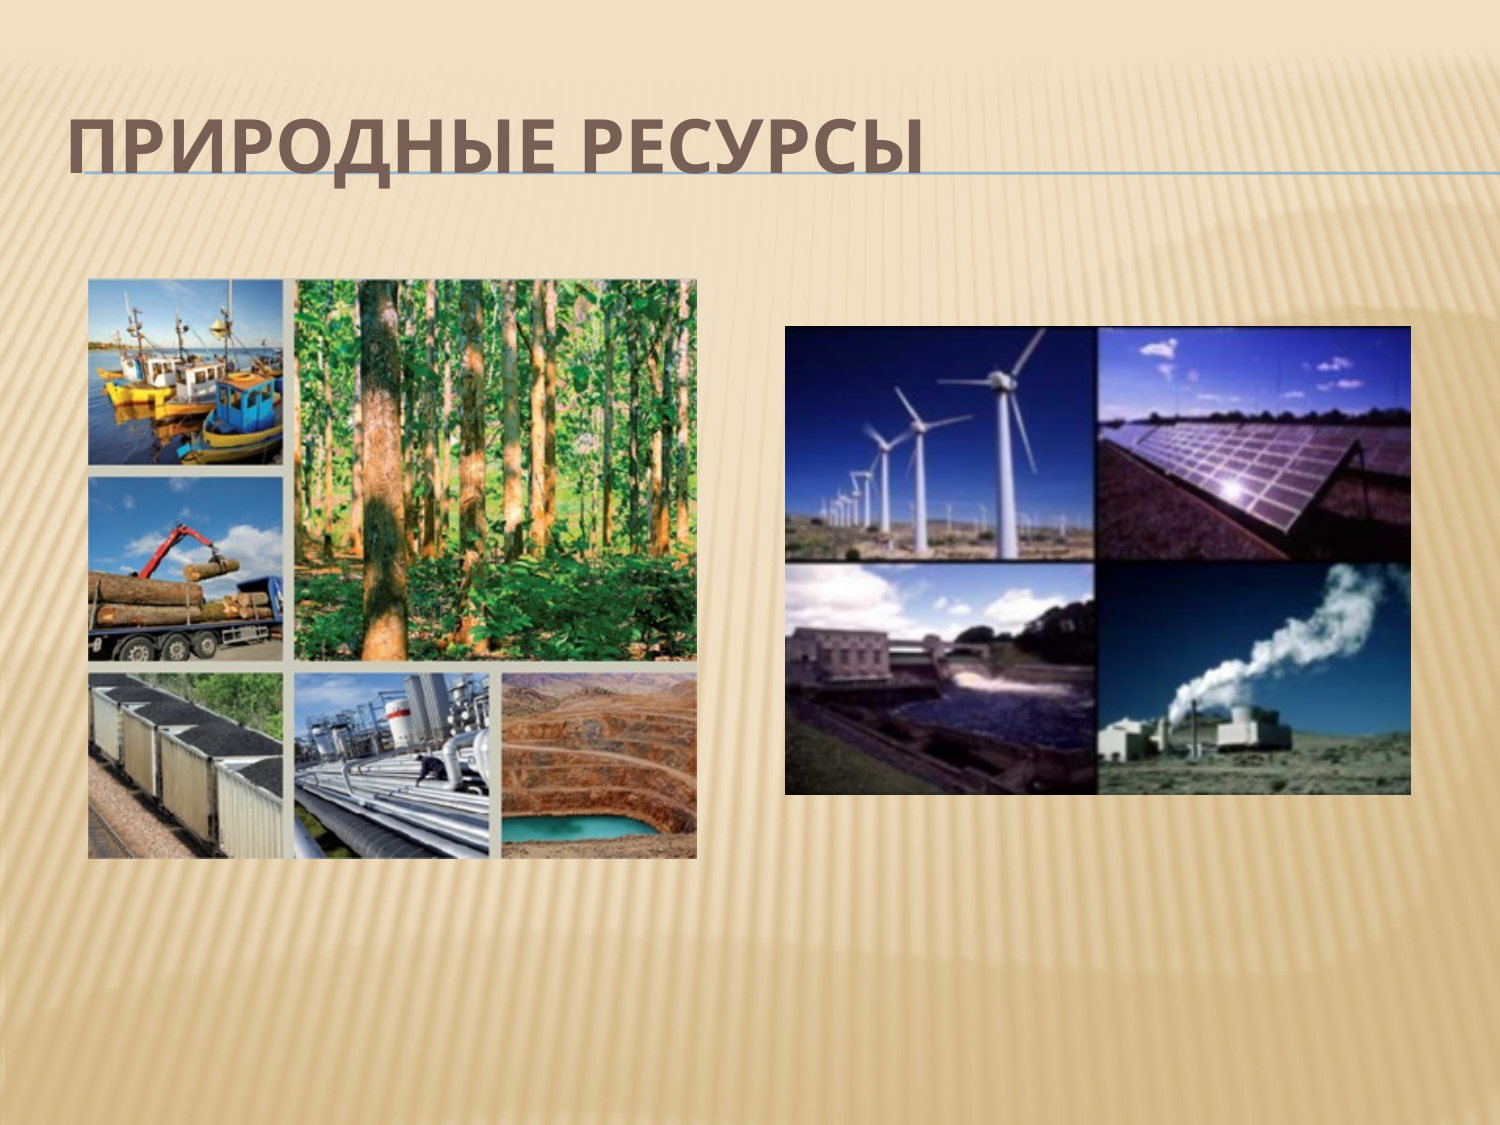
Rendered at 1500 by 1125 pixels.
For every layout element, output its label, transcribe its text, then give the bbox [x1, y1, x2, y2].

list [785, 325, 1411, 796]
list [88, 278, 697, 859]
title Природные ресурсы [49, 75, 1475, 213]
